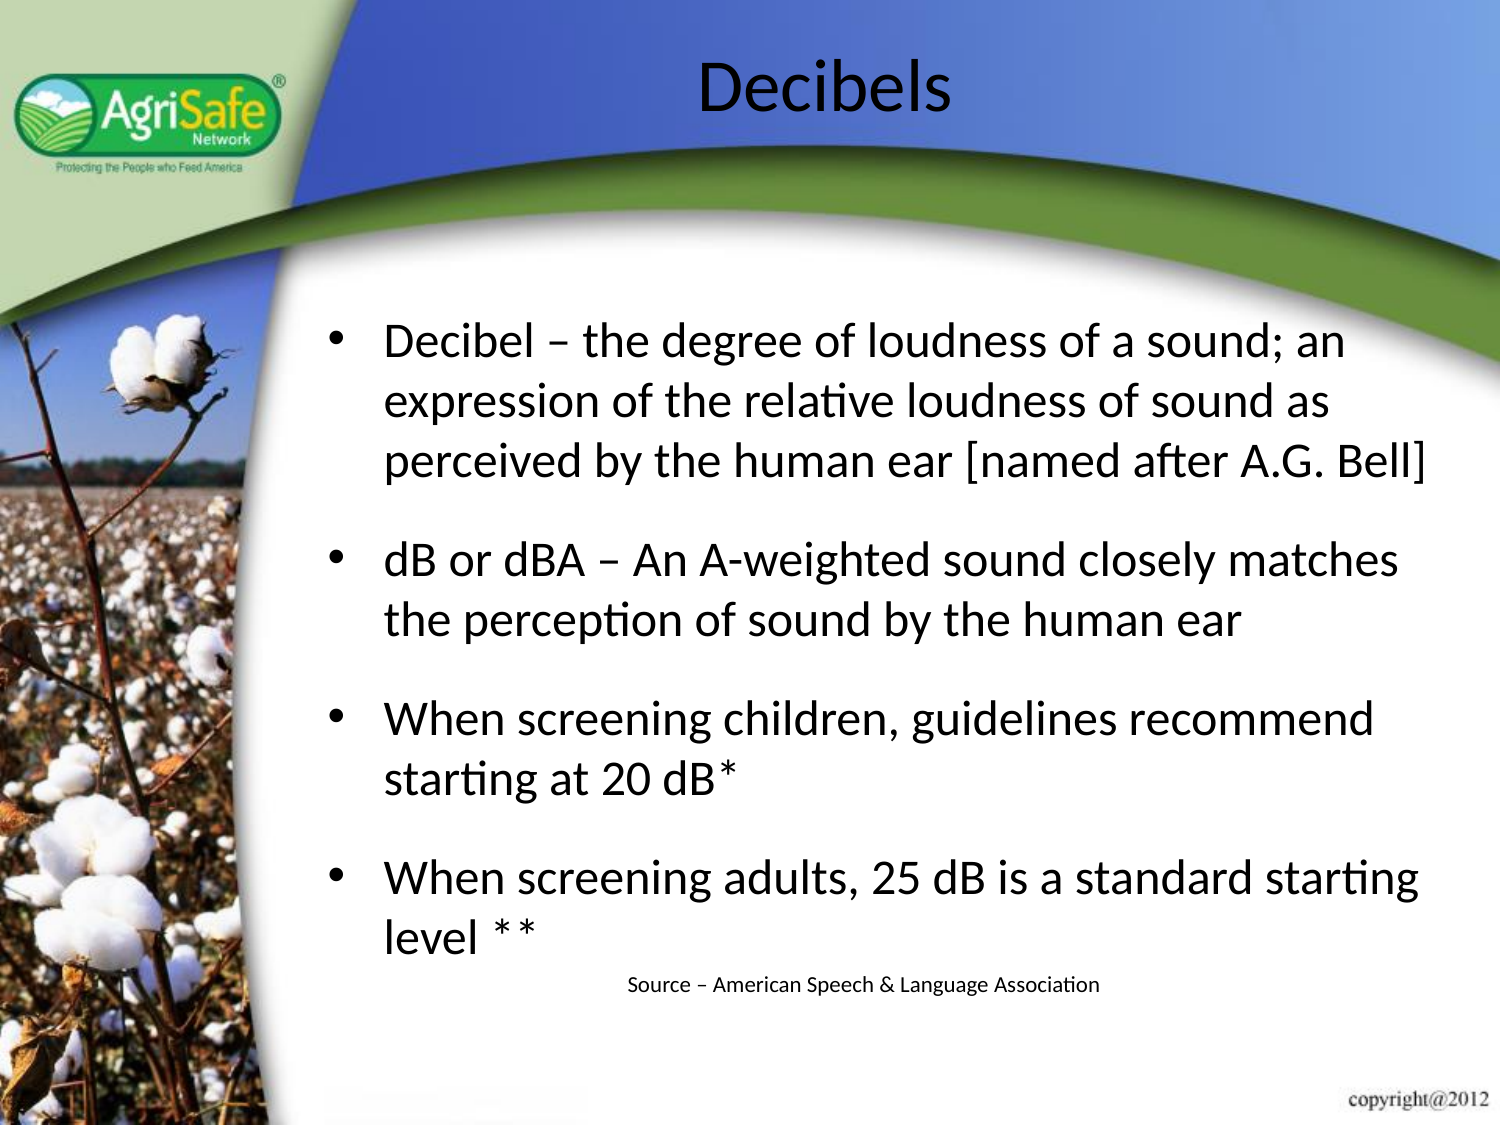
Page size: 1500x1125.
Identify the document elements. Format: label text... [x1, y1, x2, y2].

list Decibel – the degree of loudness of a sound; an expression of the relative loudness of sound as perceived by the human ear [named after A.G. Bell] dB or dBA – An A-weighted sound closely matches the perception of sound by the human ear When screening children, guidelines recommend starting at 20 dB* When screening adults, 25 dB is a standard starting level ** Source – American Speech & Language Association [312, 299, 1463, 1038]
title Decibels [150, 0, 1500, 175]
picture [0, 0, 1500, 1125]
